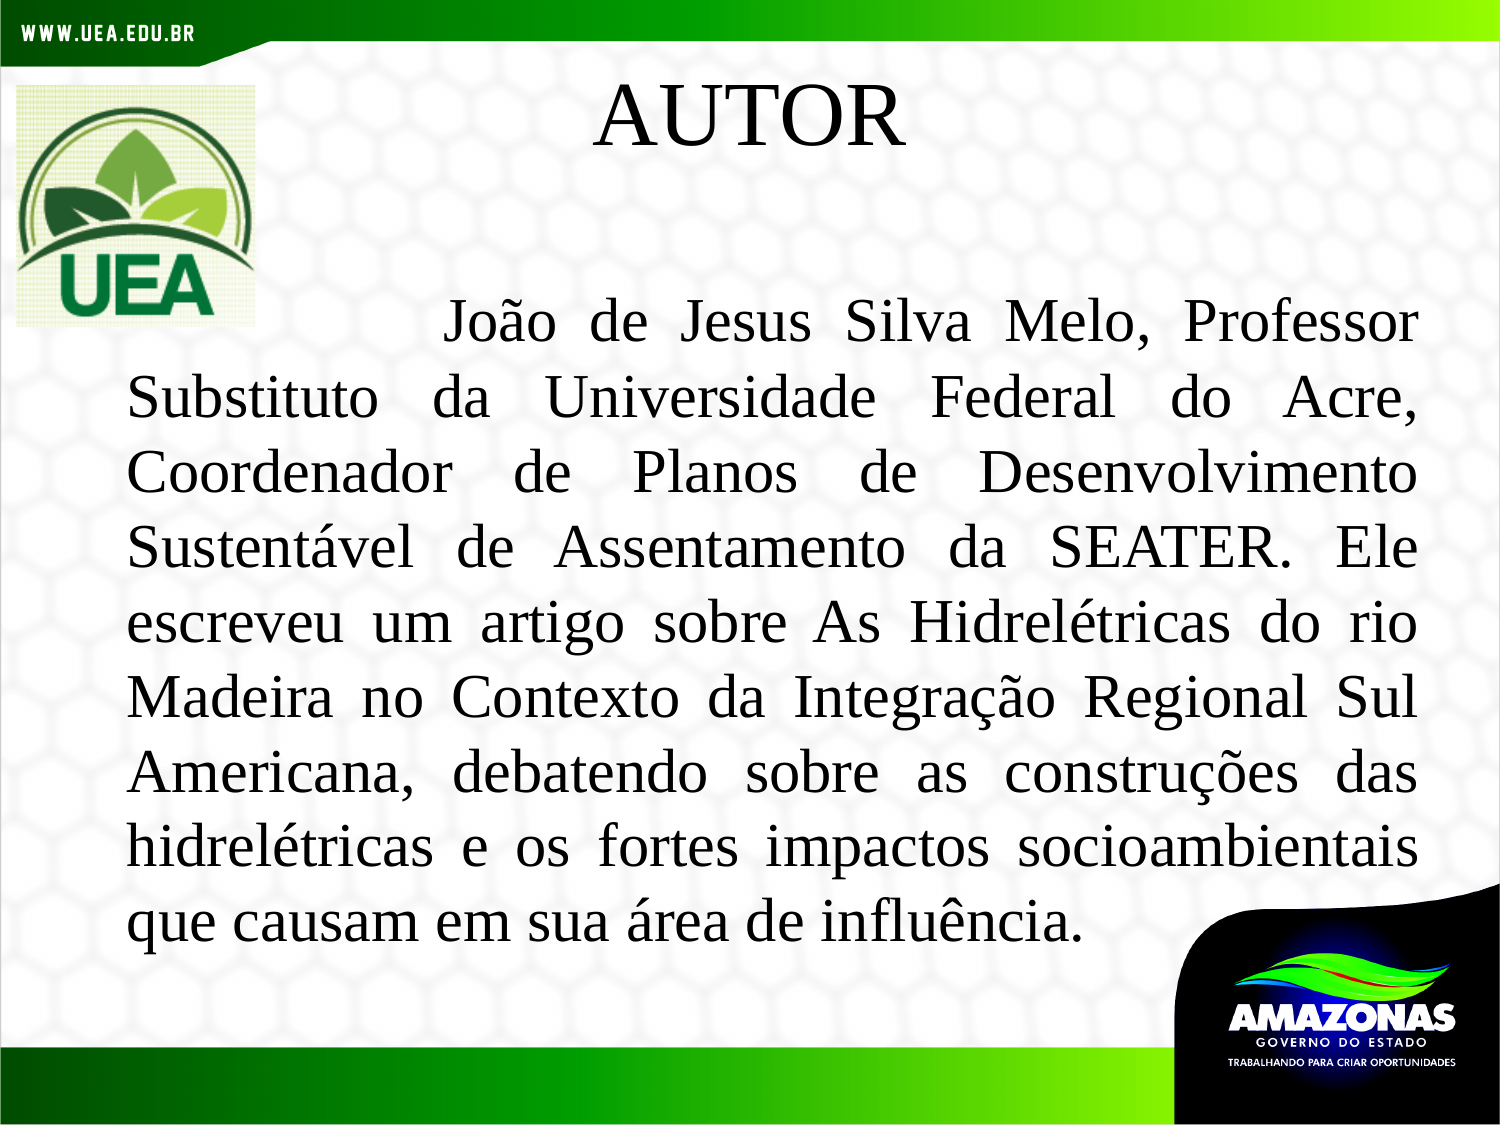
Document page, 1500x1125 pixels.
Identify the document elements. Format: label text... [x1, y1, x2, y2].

list João de Jesus Silva Melo, Professor Substituto da Universidade Federal do Acre, Coordenador de Planos de Desenvolvimento Sustentável de Assentamento da SEATER. Ele escreveu um artigo sobre As Hidrelétricas do rio Madeira no Contexto da Integração Regional Sul Americana, debatendo sobre as construções das hidrelétricas e os fortes impactos socioambientais que causam em sua área de influência. [111, 266, 1436, 1024]
title AUTOR [74, 20, 1425, 197]
picture [0, 0, 1500, 1125]
